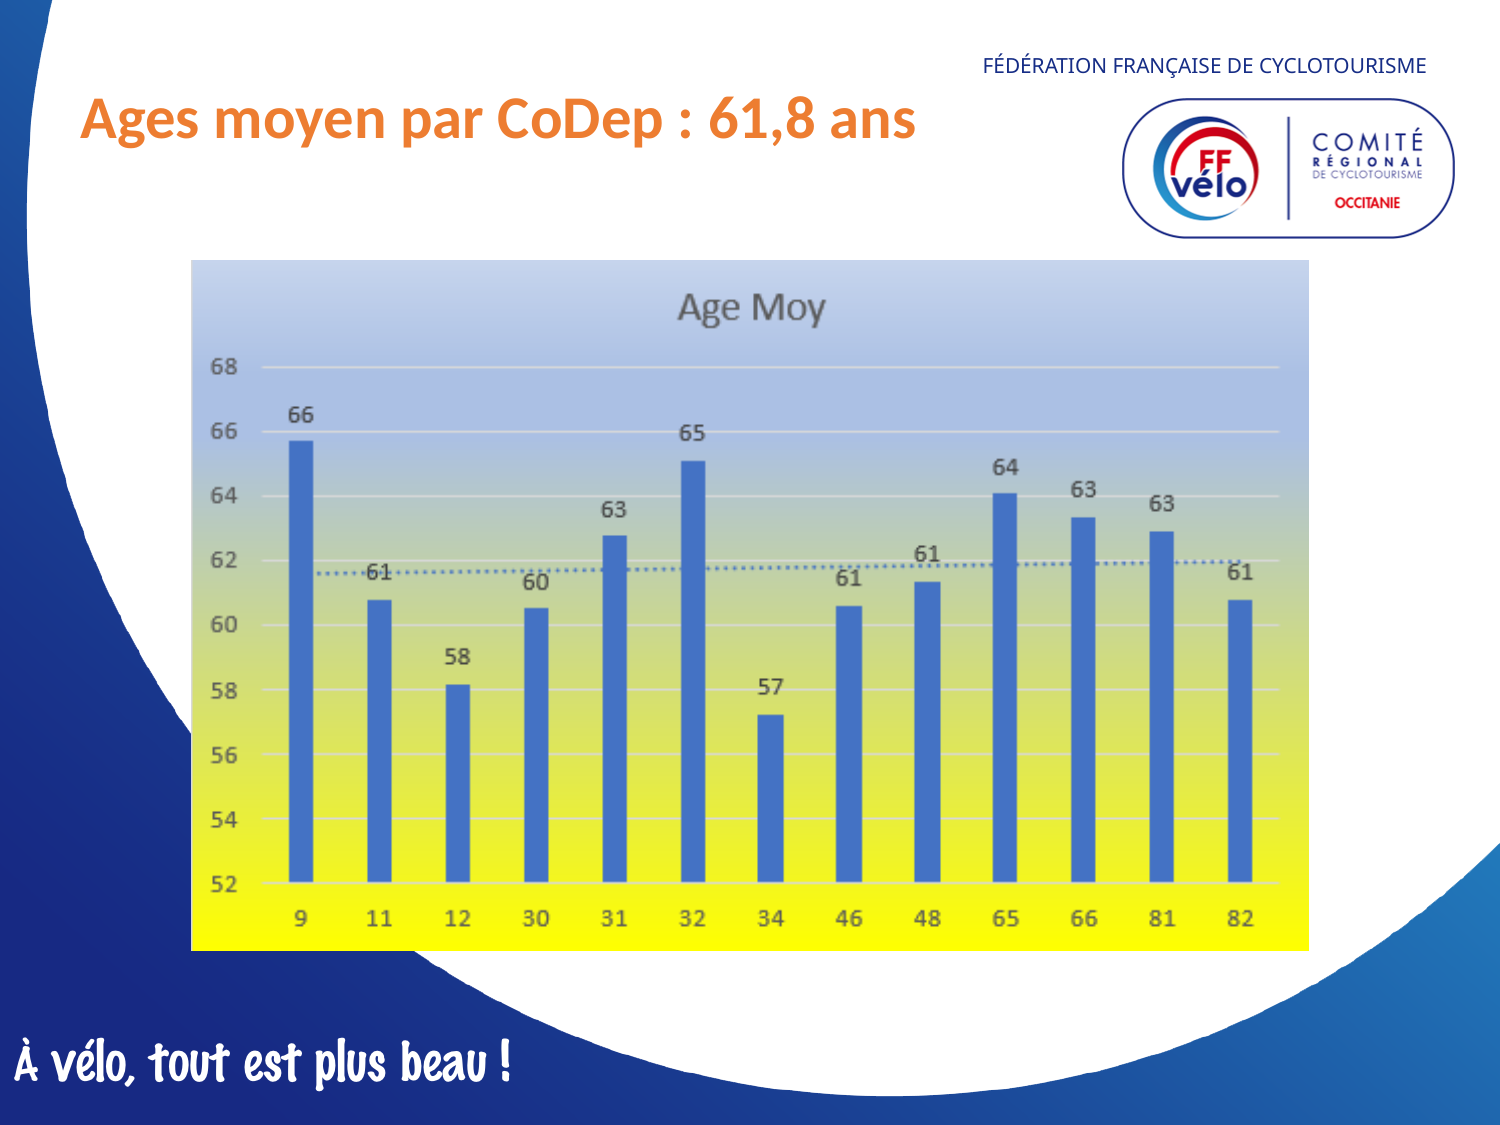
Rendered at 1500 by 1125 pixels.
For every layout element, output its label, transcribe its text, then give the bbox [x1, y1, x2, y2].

picture [0, 0, 1500, 1125]
text_box Ages moyen par CoDep : 61,8 ans [65, 50, 987, 187]
